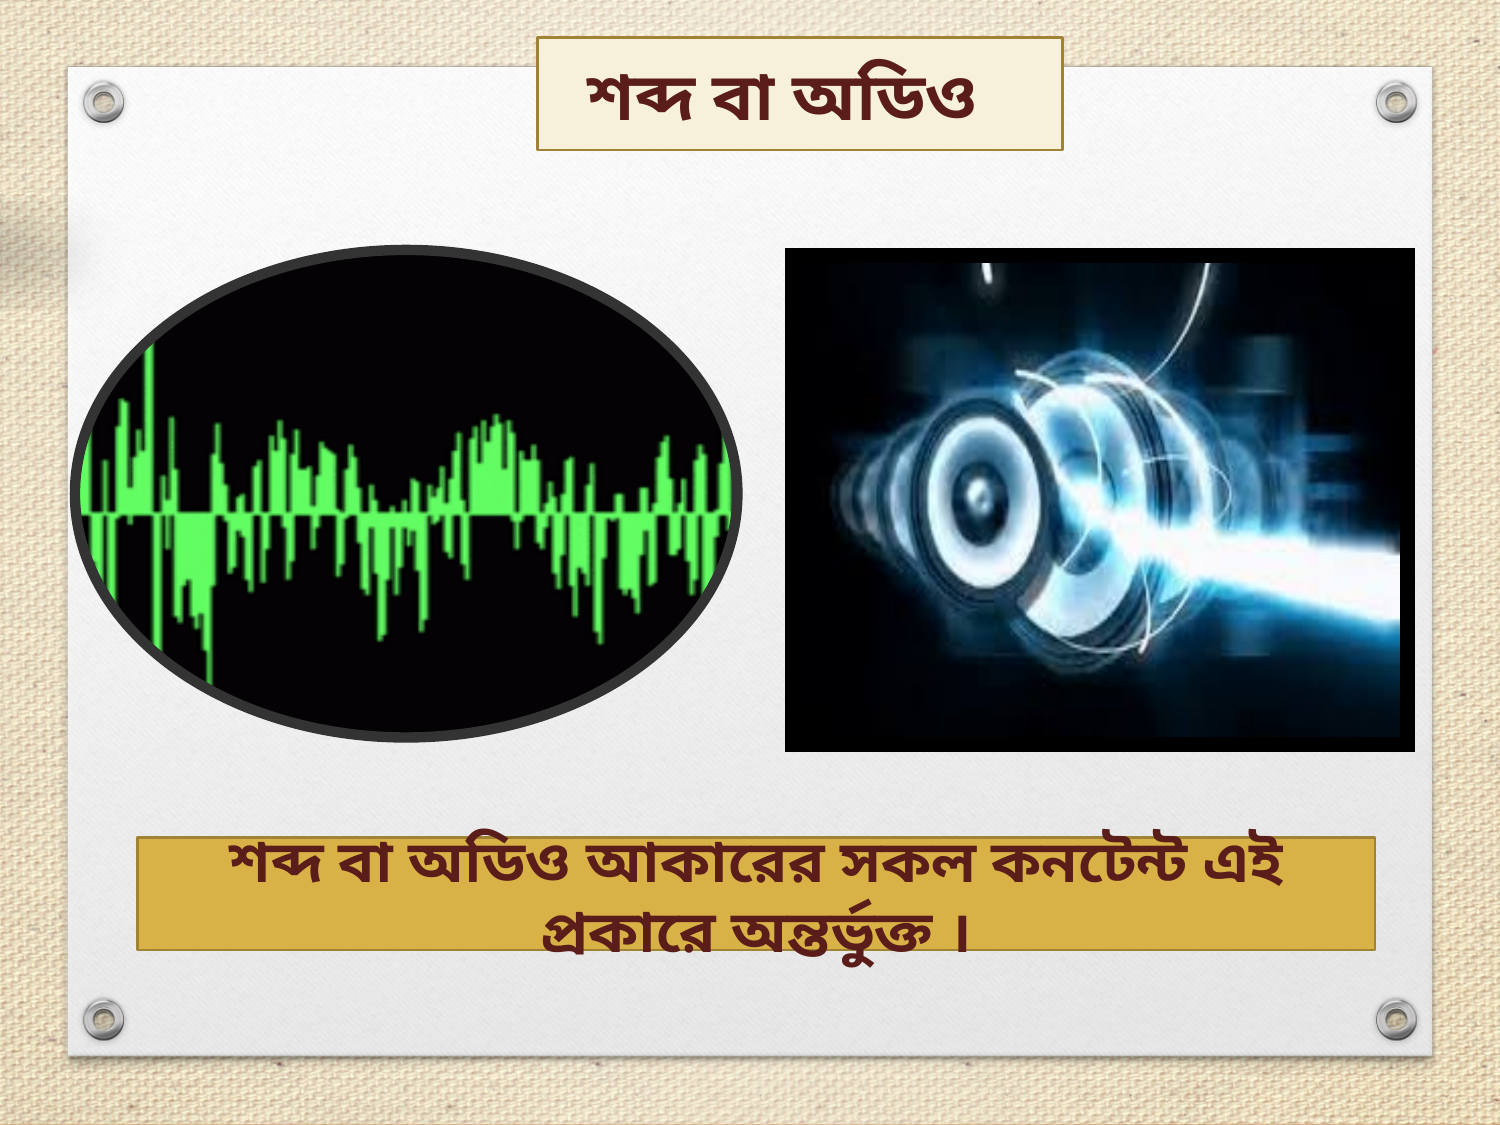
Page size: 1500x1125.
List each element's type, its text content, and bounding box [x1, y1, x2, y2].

text_box শব্দ বা অডিও [536, 36, 1064, 151]
picture [0, 0, 1500, 1125]
text_box শব্দ বা অডিও আকারের সকল কনটেন্ট এই প্রকারে অন্তর্ভুক্ত । [136, 836, 1376, 951]
